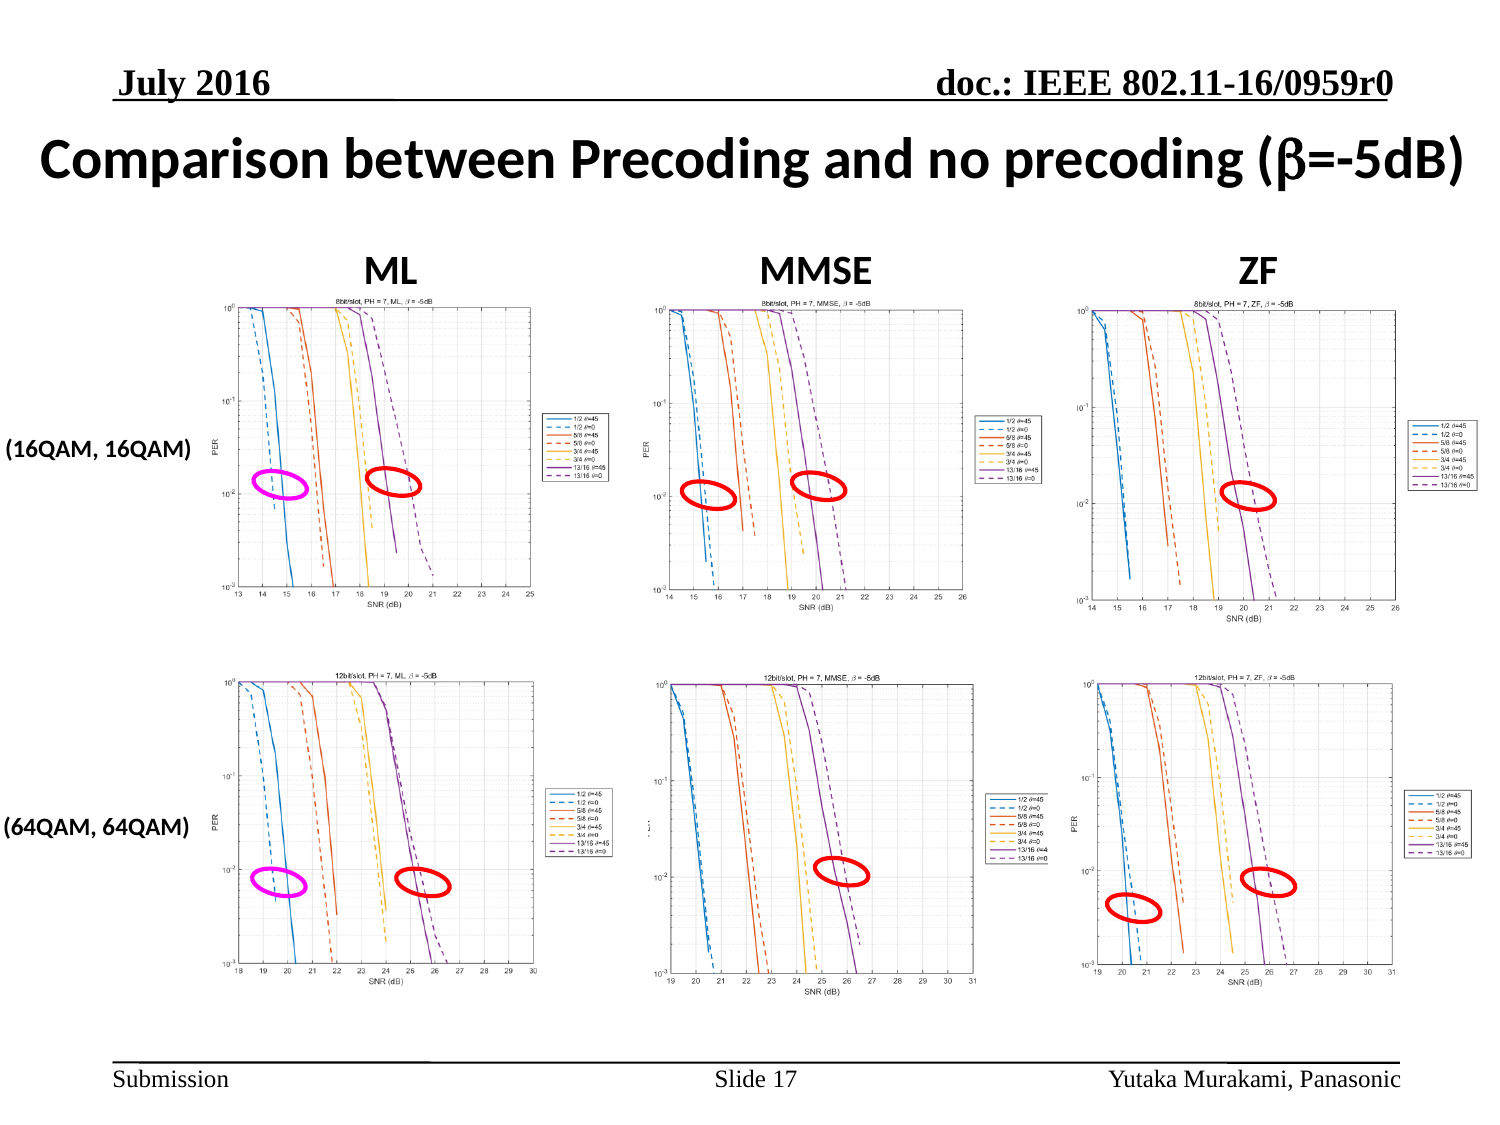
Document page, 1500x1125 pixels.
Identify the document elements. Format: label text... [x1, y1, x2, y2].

text_box Comparison between Precoding and no precoding (b=-5dB) [11, 101, 1495, 208]
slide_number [117, 58, 508, 101]
text_box ML [196, 235, 585, 281]
text_box (16QAM, 16QAM) [0, 424, 183, 503]
slide_number Slide 17 [712, 1061, 800, 1123]
text_box ZF [1064, 235, 1453, 282]
picture [188, 656, 1500, 1012]
footer Yutaka Murakami, Panasonic [902, 1061, 1402, 1093]
text_box MMSE [622, 235, 1010, 282]
picture [188, 282, 1500, 639]
text_box (64QAM, 64QAM) [0, 802, 183, 882]
